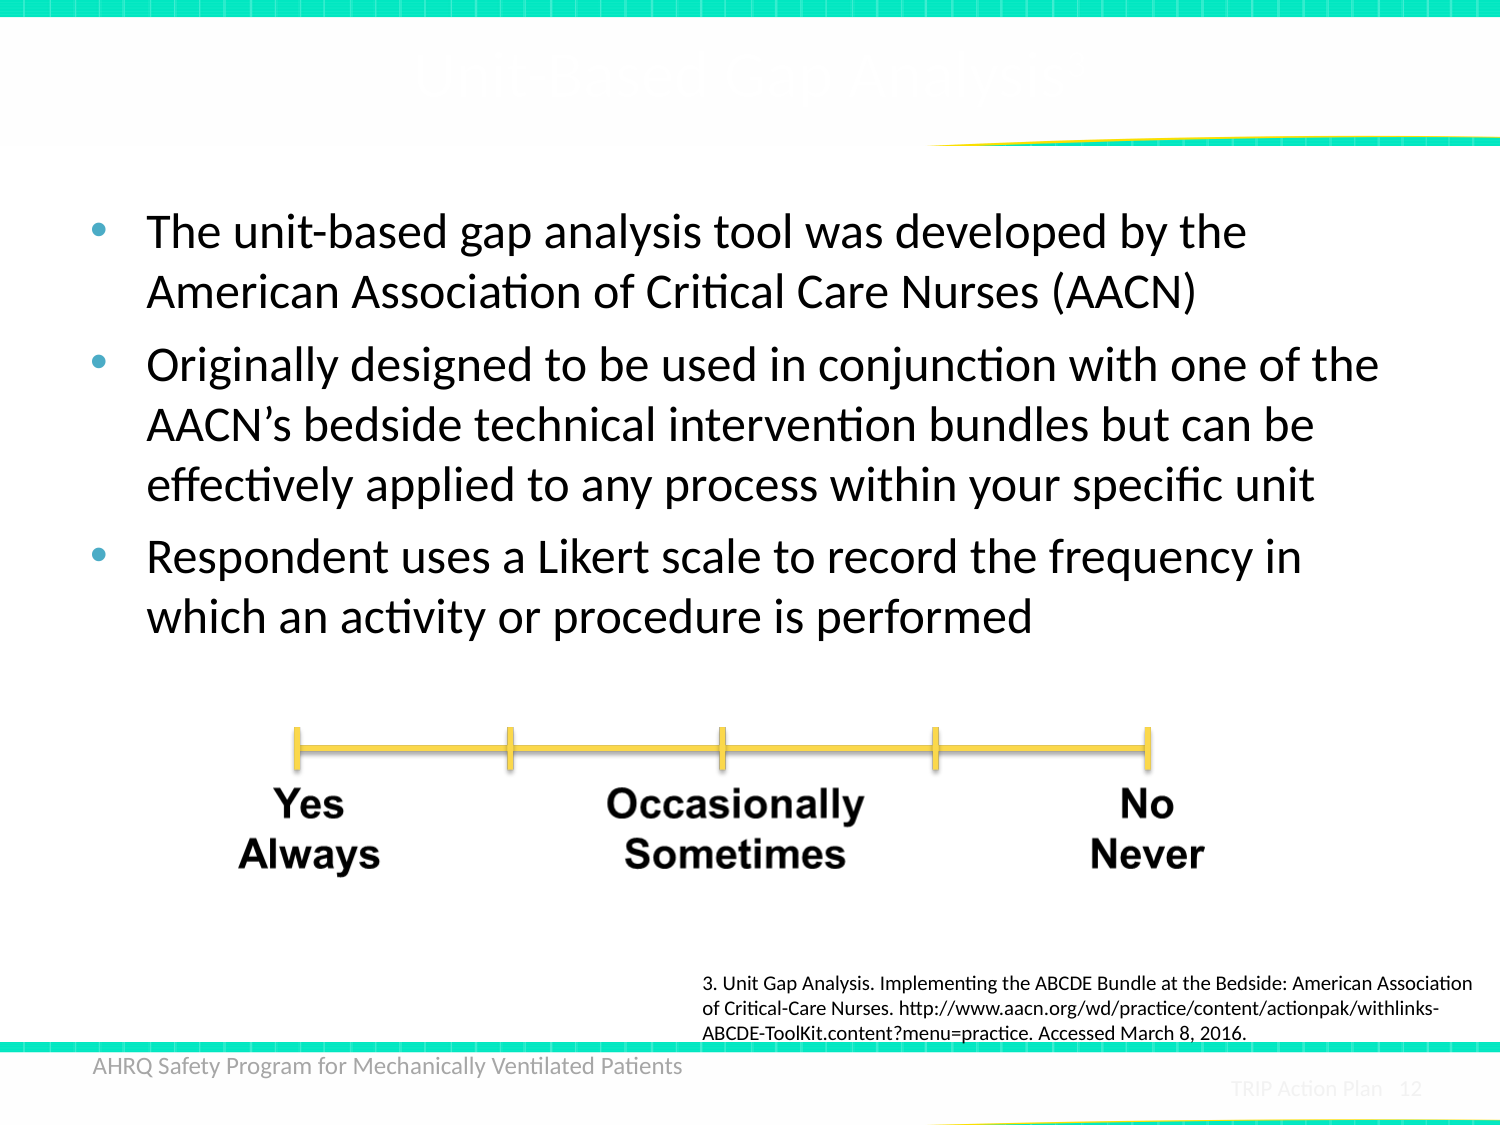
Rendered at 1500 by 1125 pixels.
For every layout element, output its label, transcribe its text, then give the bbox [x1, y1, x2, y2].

picture [212, 724, 1230, 905]
list The unit-based gap analysis tool was developed by the American Association of Critical Care Nurses (AACN) Originally designed to be used in conjunction with one of the AACN’s bedside technical intervention bundles but can be effectively applied to any process within your specific unit Respondent uses a Likert scale to record the frequency in which an activity or procedure is performed [75, 191, 1425, 968]
title Unit-Based Gap Analysis3 [75, 5, 1425, 138]
picture [0, 0, 1500, 146]
picture [0, 1042, 1500, 1125]
text_box 3. Unit Gap Analysis. Implementing the ABCDE Bundle at the Bedside: American Association of Critical-Care Nurses. http://www.aacn.org/wd/practice/content/actionpak/withlinks-ABCDE-ToolKit.content?menu=practice. Accessed March 8, 2016. [687, 962, 1500, 1053]
